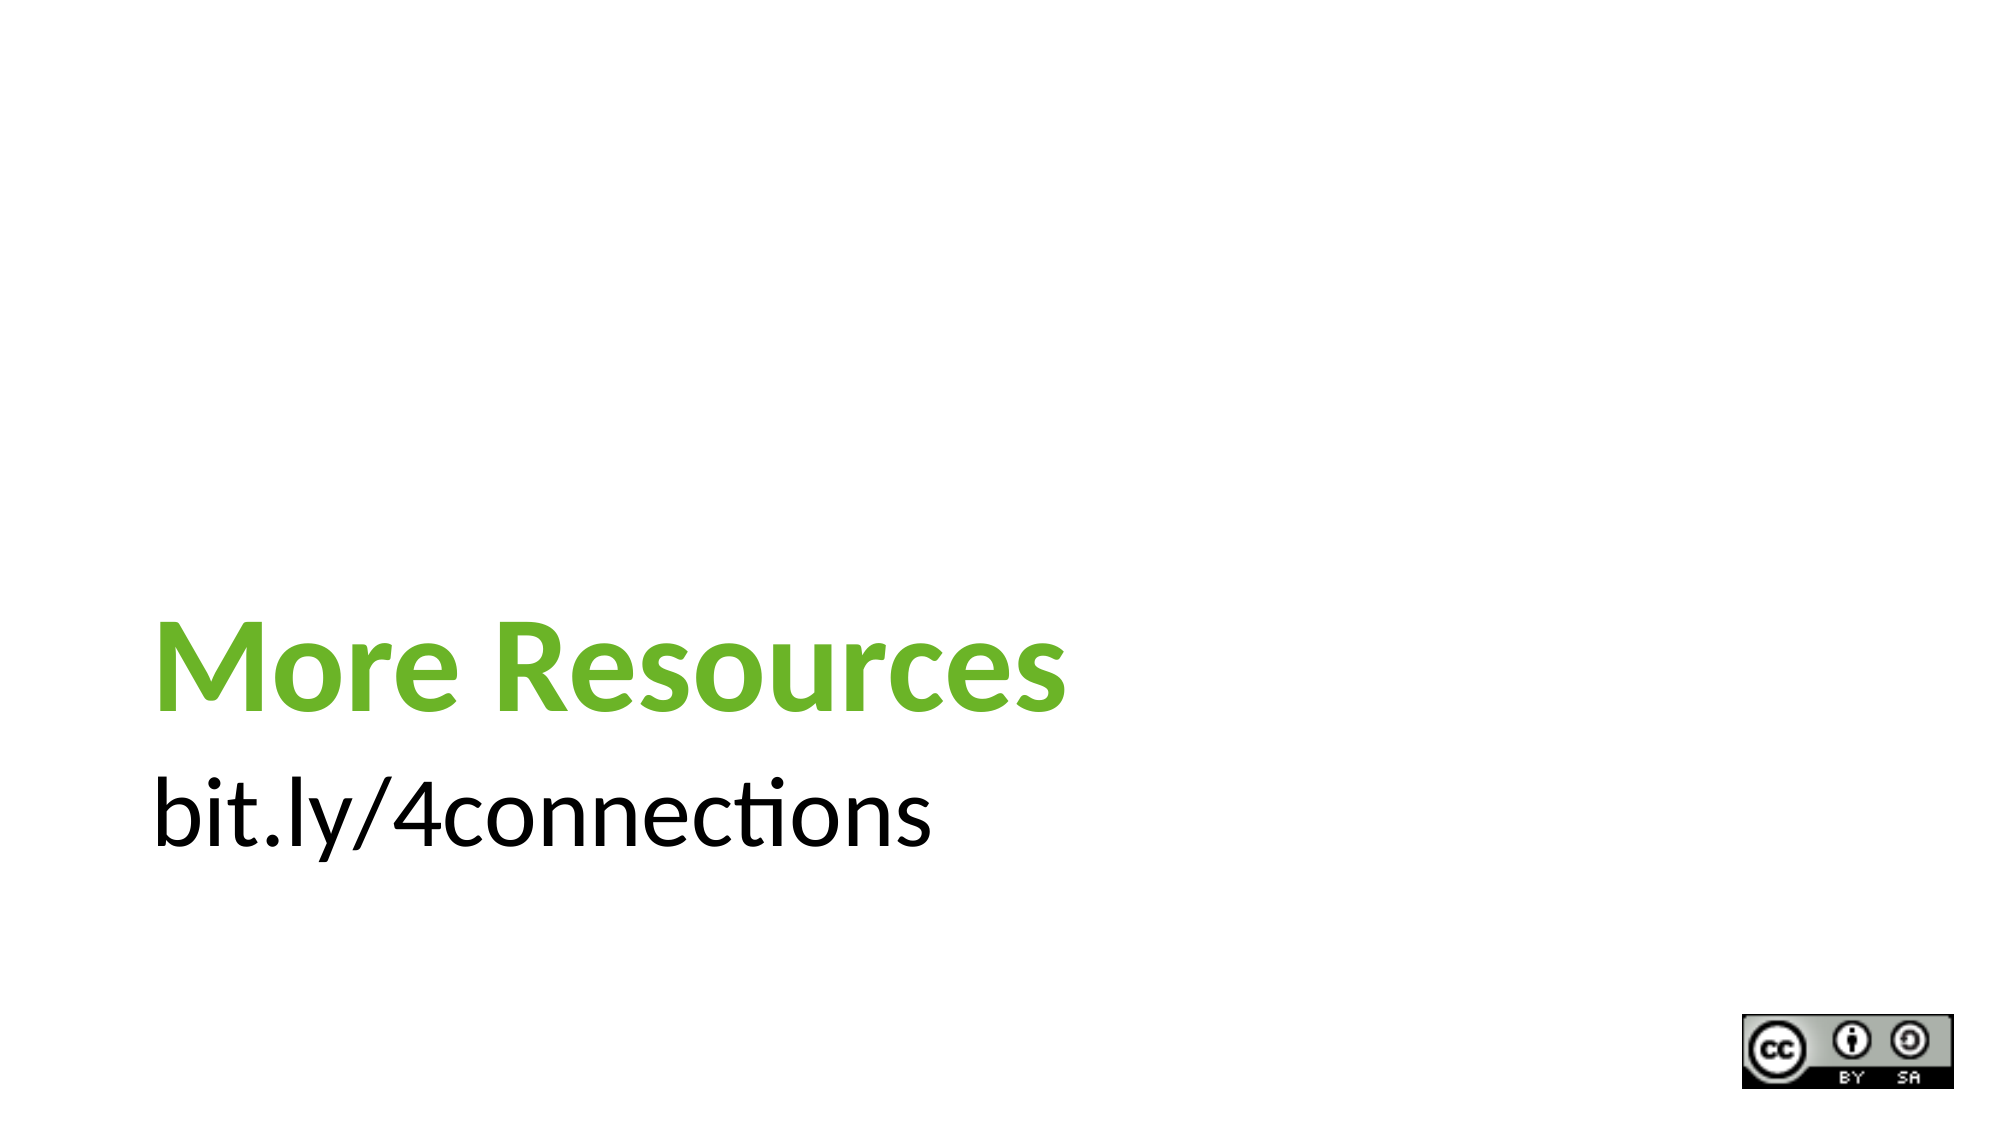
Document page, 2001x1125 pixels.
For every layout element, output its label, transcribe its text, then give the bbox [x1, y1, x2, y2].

list bit.ly/4connections [136, 752, 1862, 999]
title More Resources [136, 280, 1862, 749]
picture [1742, 1014, 1954, 1089]
